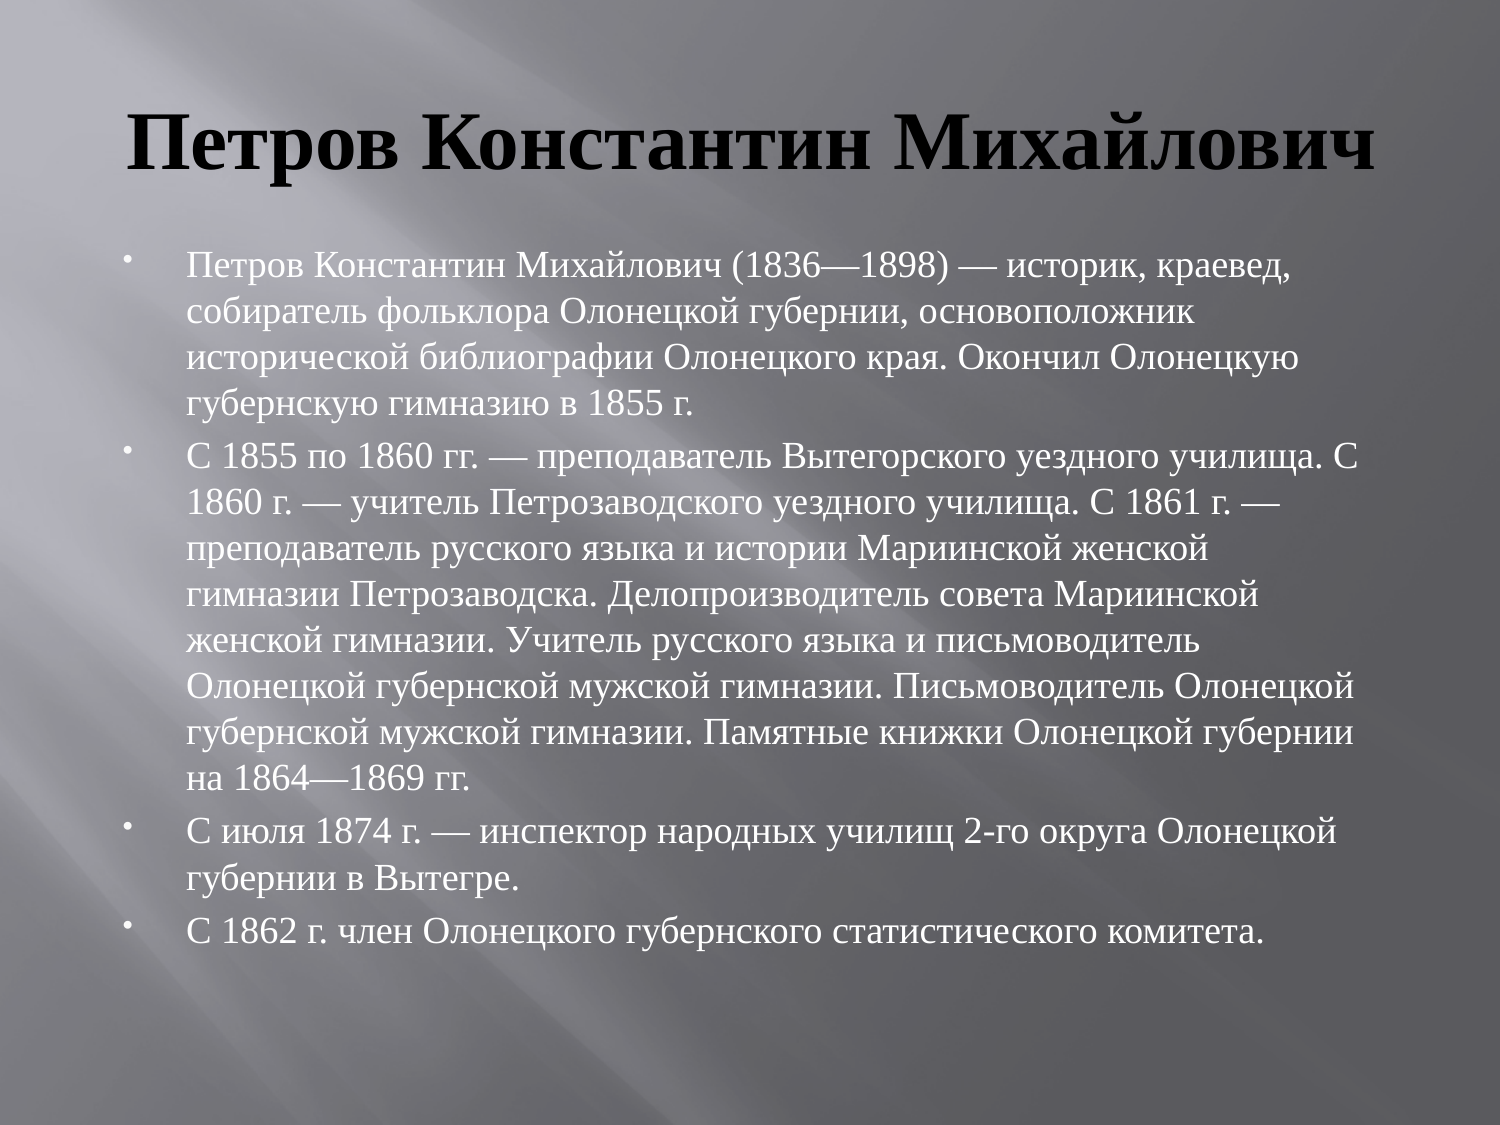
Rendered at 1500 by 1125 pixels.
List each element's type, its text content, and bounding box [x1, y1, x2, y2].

list Петров Константин Михайлович (1836—1898) — историк, краевед, собиратель фольклора Олонецкой губернии, основоположник исторической библиографии Олонецкого края. Окончил Олонецкую губернскую гимназию в 1855 г. С 1855 по 1860 гг. — преподаватель Вытегорского уездного училища. С 1860 г. — учитель Петрозаводского уездного училища. С 1861 г. — преподаватель русского языка и истории Мариинской женской гимназии Петрозаводска. Делопроизводитель совета Мариинской женской гимназии. Учитель русского языка и письмоводитель Олонецкой губернской мужской гимназии. Письмоводитель Олонецкой губернской мужской гимназии. Памятные книжки Олонецкой губернии на 1864—1869 гг. С июля 1874 г. — инспектор народных училищ 2-го округа Олонецкой губернии в Вытегре. C 1862 г. член Олонецкого губернского статистического комитета. [88, 231, 1388, 975]
title Петров Константин Михайлович [76, 42, 1427, 231]
